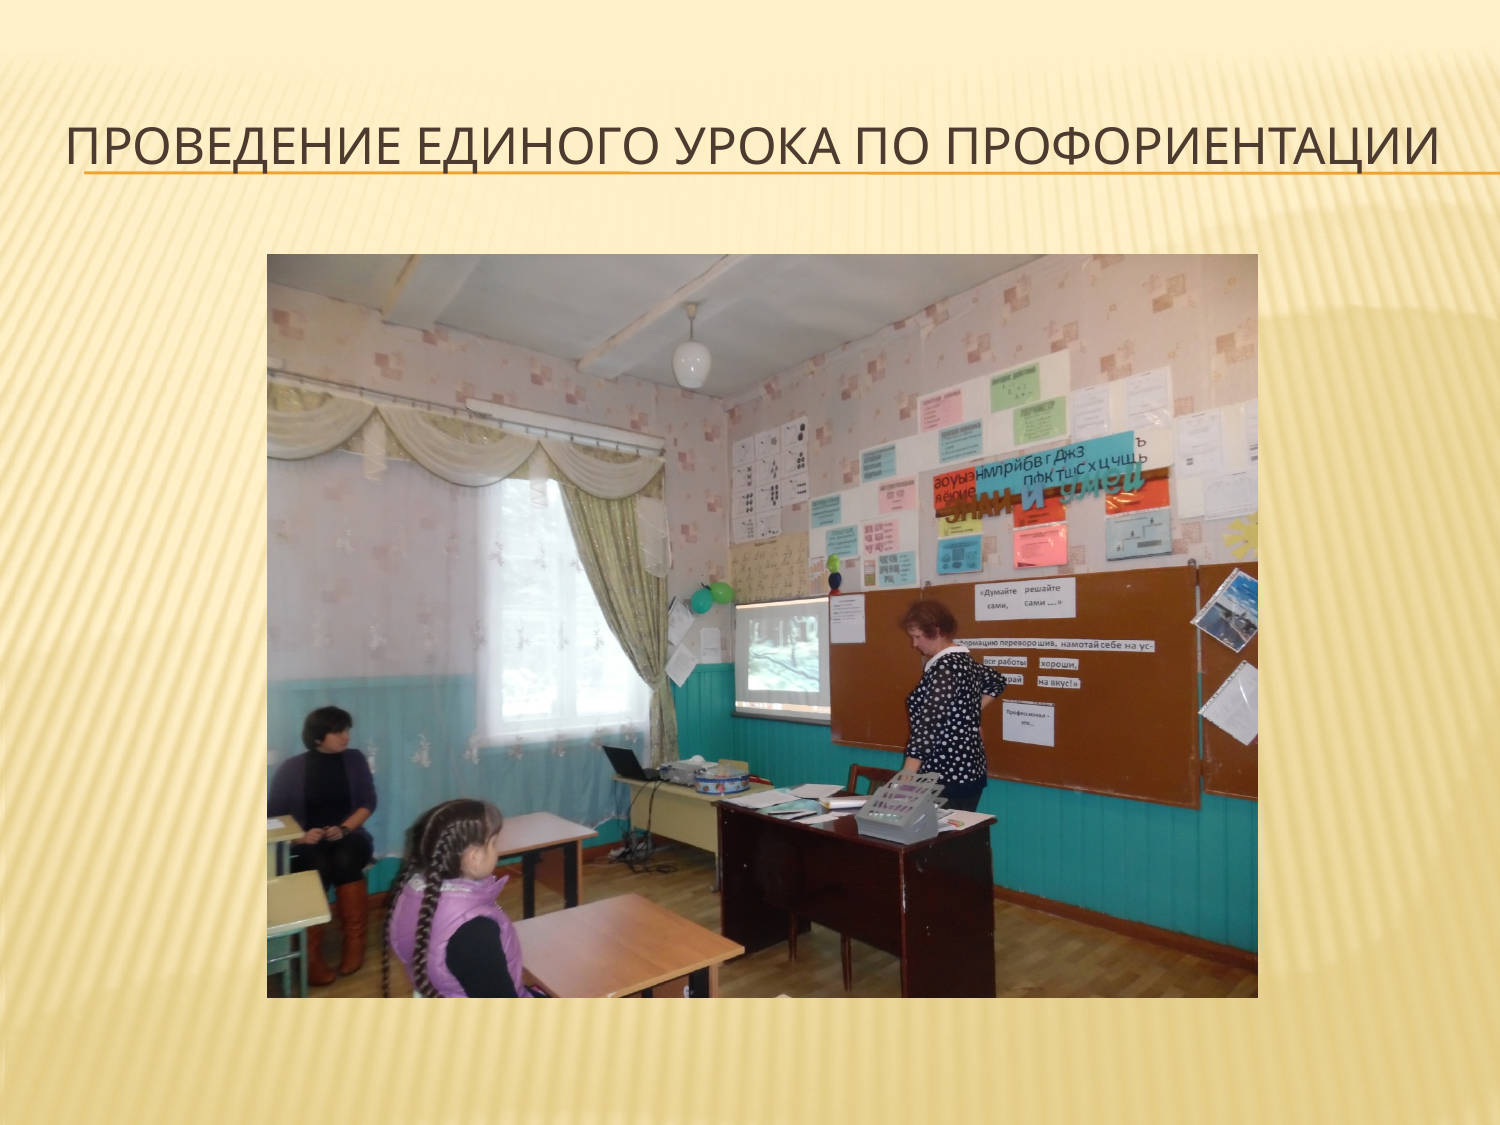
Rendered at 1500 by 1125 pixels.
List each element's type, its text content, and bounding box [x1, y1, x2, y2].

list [267, 254, 1258, 998]
title Проведение Единого Урока по профориентации [50, 75, 1475, 213]
